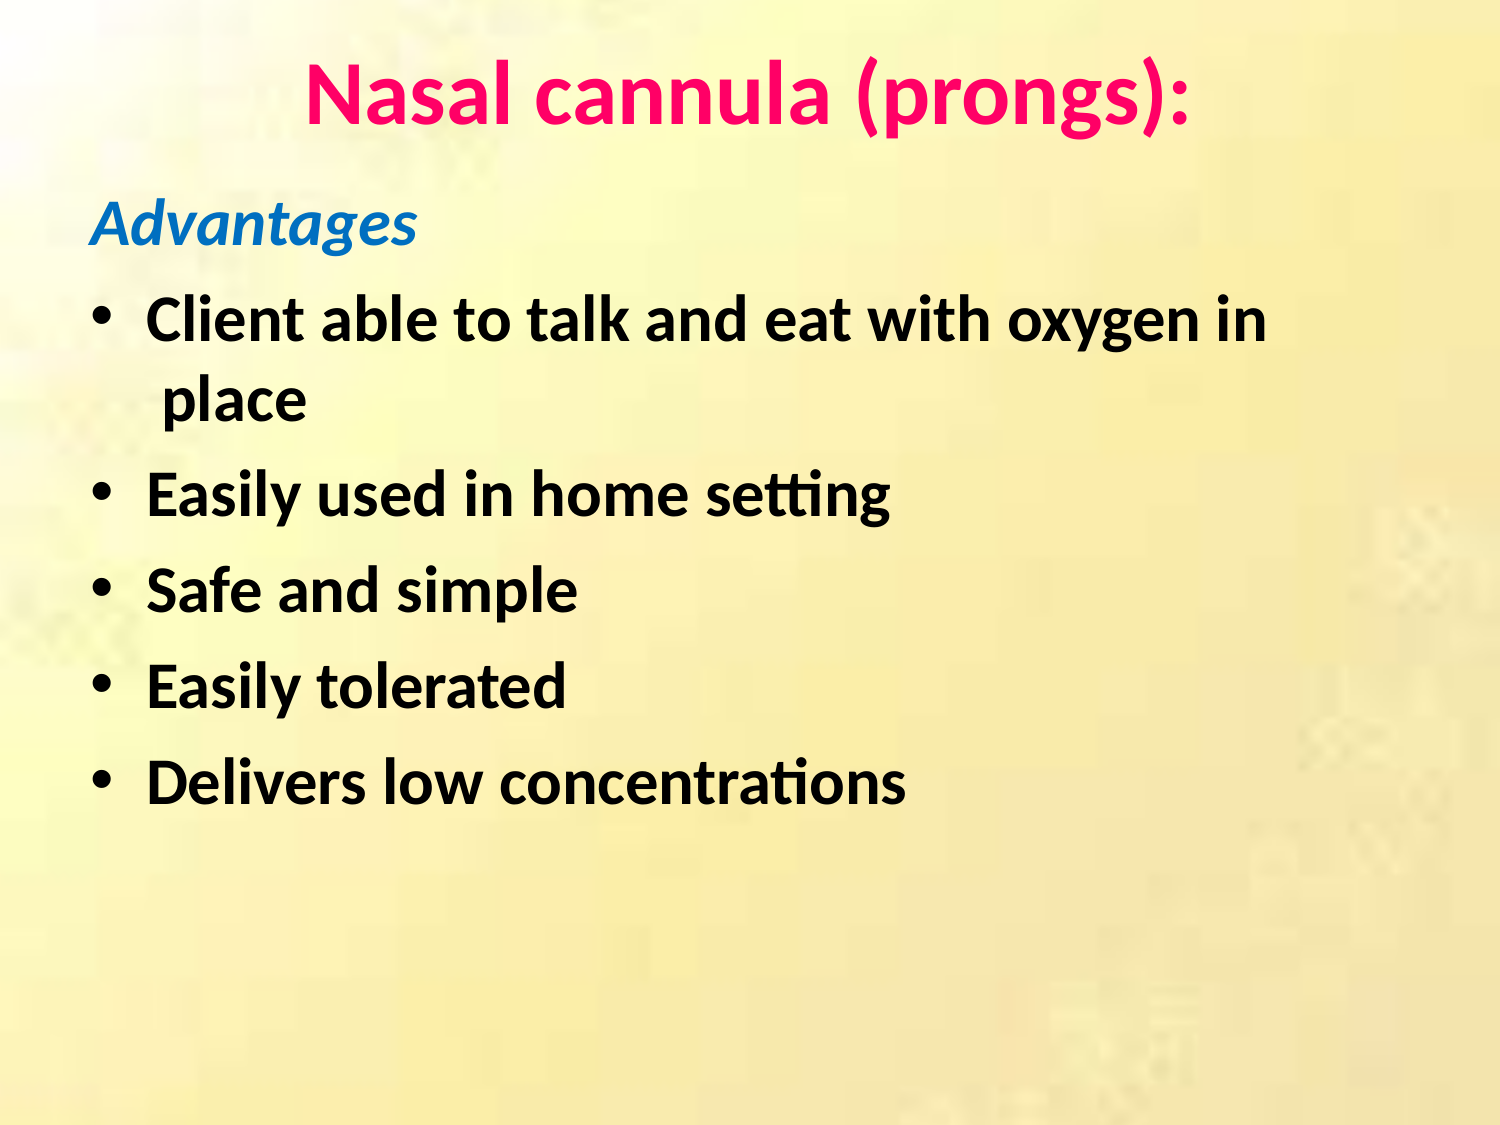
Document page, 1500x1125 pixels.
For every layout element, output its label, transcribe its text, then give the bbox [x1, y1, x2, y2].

text_box Advantages Client able to talk and eat with oxygen in place Easily used in home setting Safe and simple Easily tolerated Delivers low concentrations [87, 160, 1277, 819]
title Nasal cannula (prongs): [302, 30, 1199, 160]
picture [0, 0, 1500, 1125]
